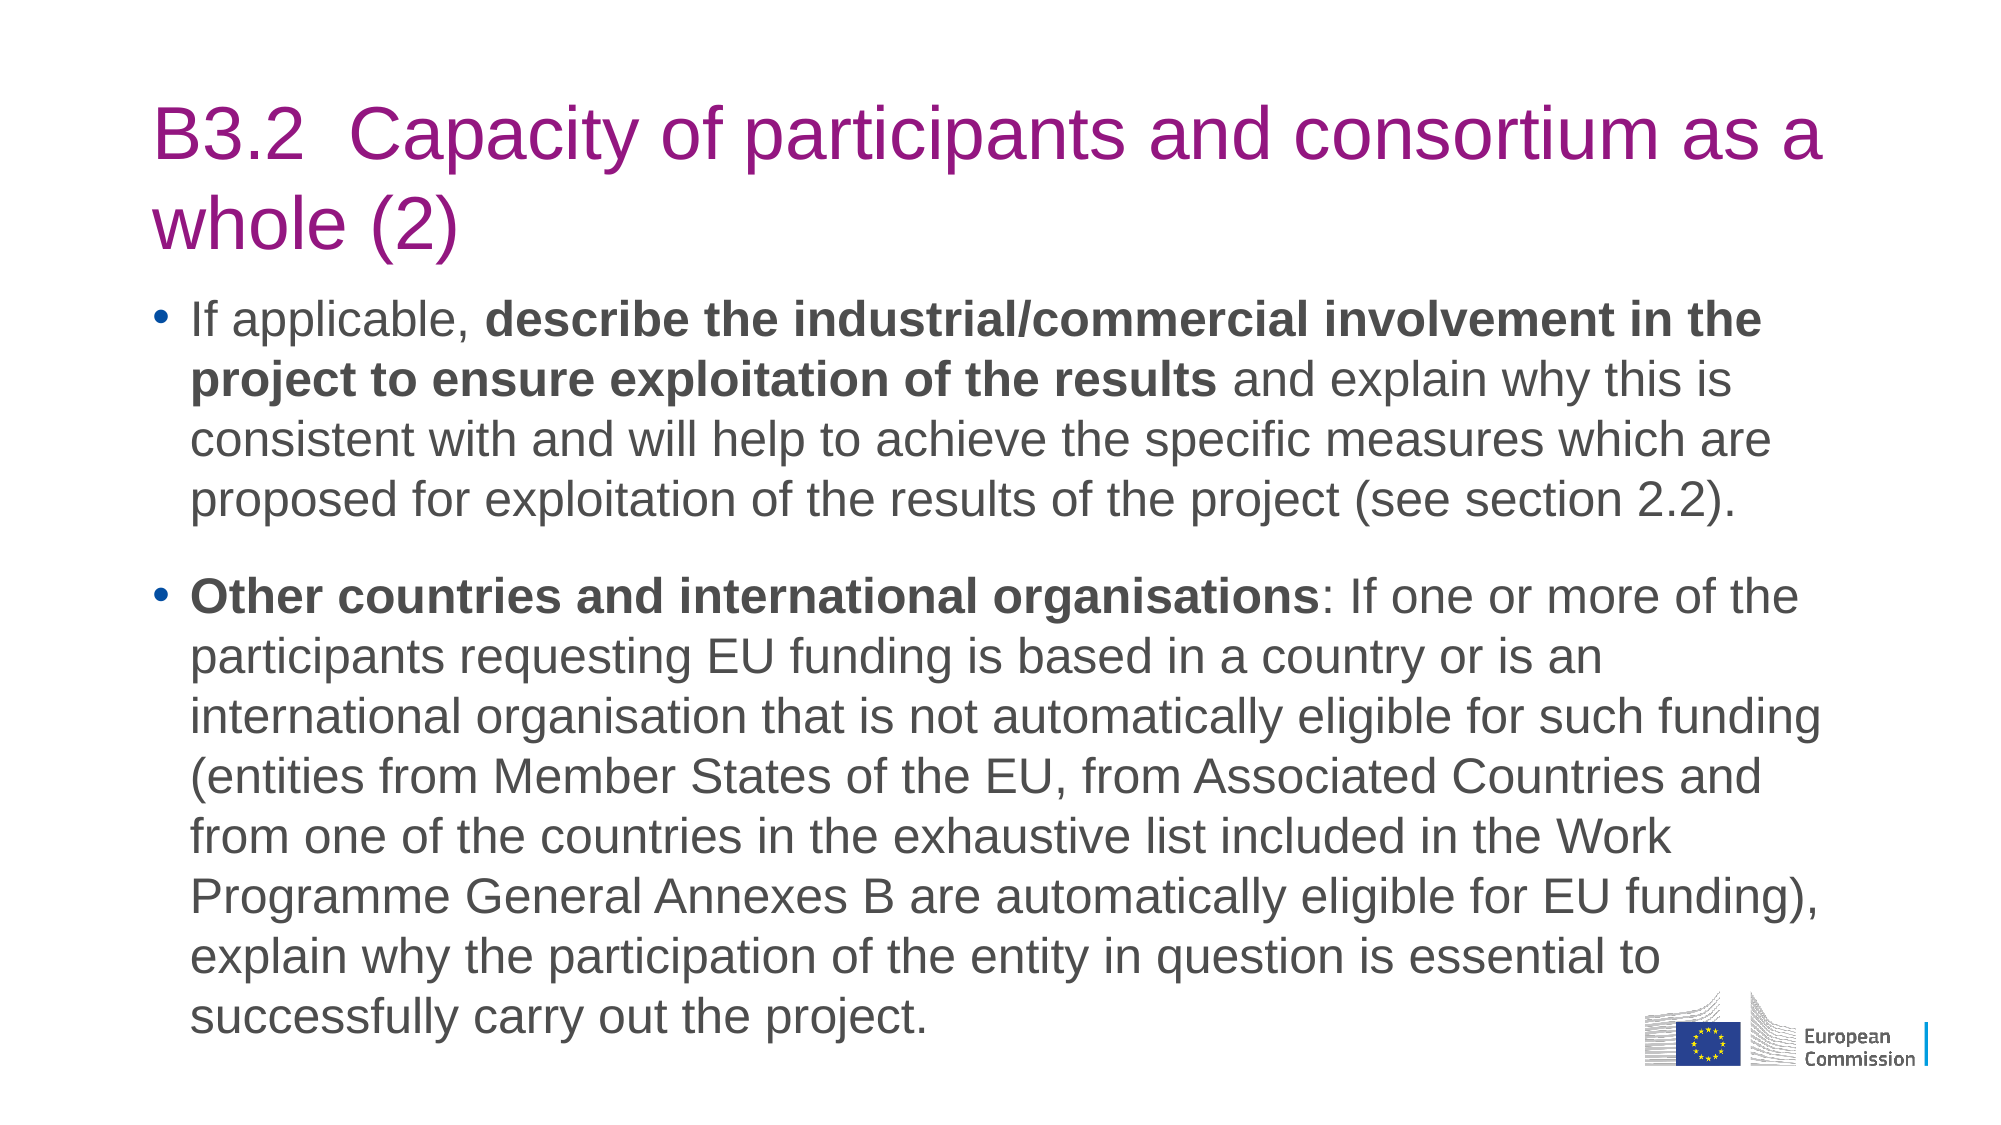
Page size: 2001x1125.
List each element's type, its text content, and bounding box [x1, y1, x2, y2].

picture [1863, 991, 1928, 1066]
list If applicable, describe the industrial/commercial involvement in the project to ensure exploitation of the results and explain why this is consistent with and will help to achieve the specific measures which are proposed for exploitation of the results of the project (see section 2.2). Other countries and international organisations: If one or more of the participants requesting EU funding is based in a country or is an international organisation that is not automatically eligible for such funding (entities from Member States of the EU, from Associated Countries and from one of the countries in the exhaustive list included in the Work Programme General Annexes B are automatically eligible for EU funding), explain why the participation of the entity in question is essential to successfully carry out the project. [137, 278, 1863, 1072]
title B3.2 Capacity of participants and consortium as a whole (2) [137, 76, 1921, 176]
